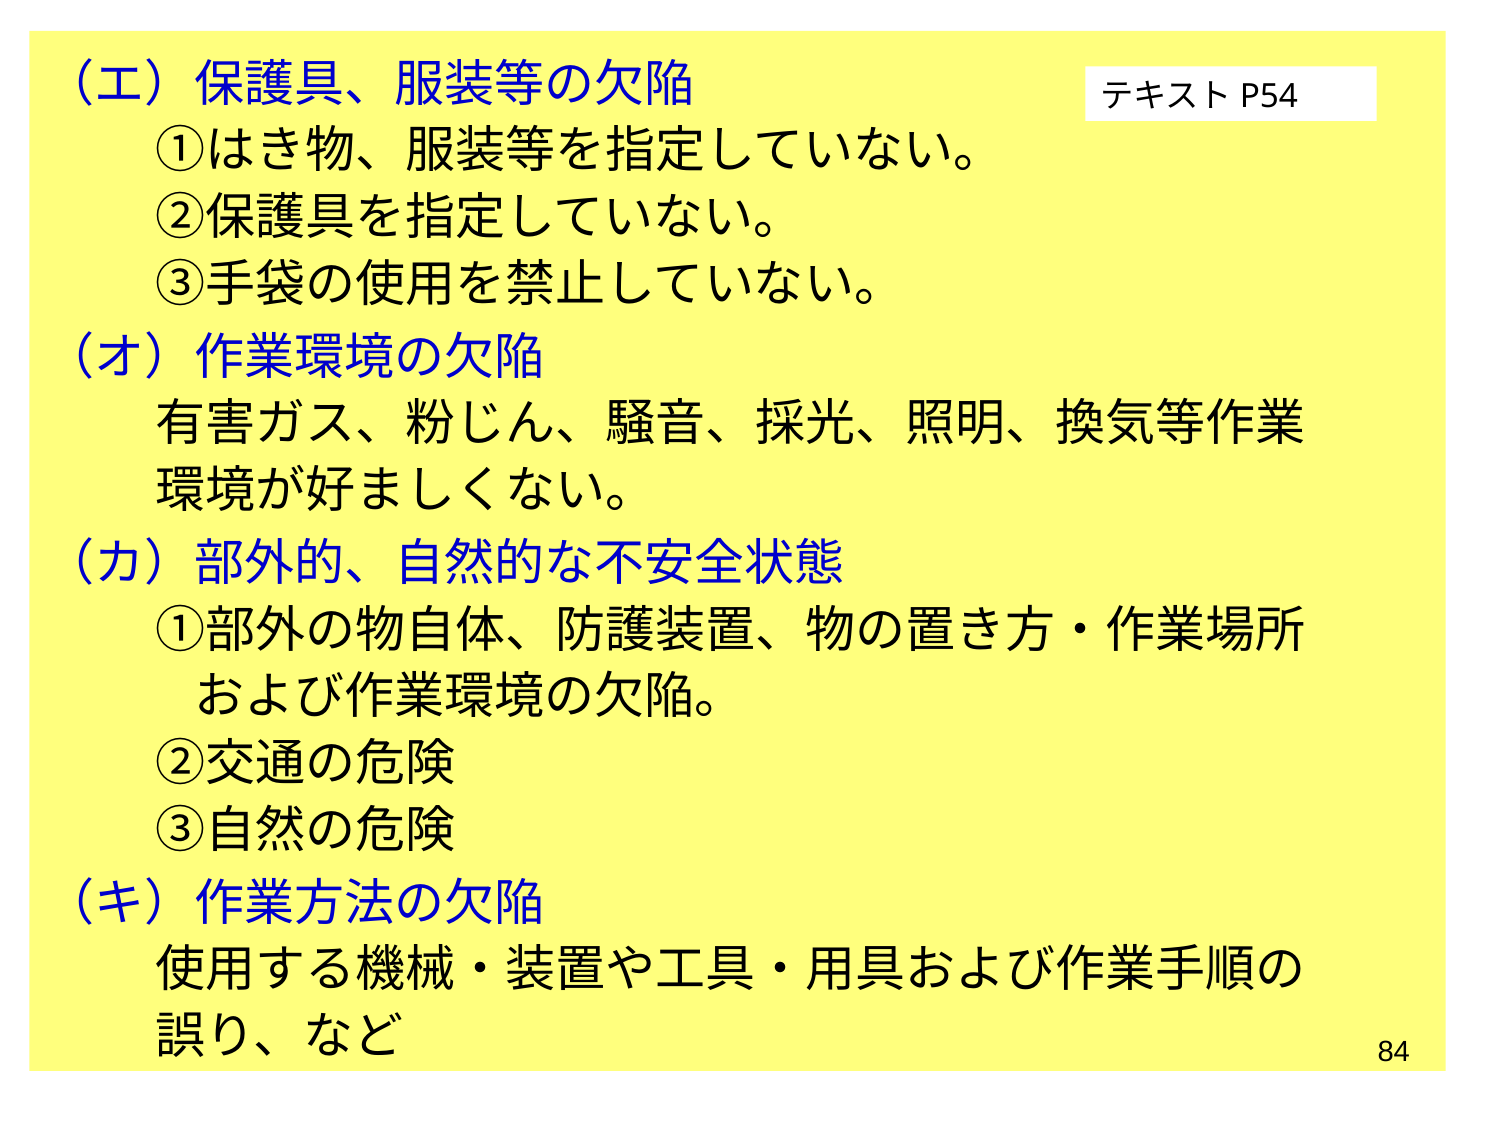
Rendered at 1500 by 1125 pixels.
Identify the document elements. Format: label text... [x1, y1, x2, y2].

text_box テキストP54 [1085, 66, 1377, 121]
slide_number 84 [1328, 1024, 1426, 1071]
text_box （エ）保護具、服装等の欠陥 ①はき物、服装等を指定していない。 ②保護具を指定していない。 ③手袋の使用を禁止していない。 （オ）作業環境の欠陥 有害ガス、粉じん、騒音、採光、照明、換気等作業 環境が好ましくない。 （カ）部外的、自然的な不安全状態 ①部外の物自体、防護装置、物の置き方・作業場所 および作業環境の欠陥。 ②交通の危険 ③自然の危険 （キ）作業方法の欠陥 使用する機械・装置や工具・用具および作業手順の 誤り、など [29, 30, 1446, 1071]
